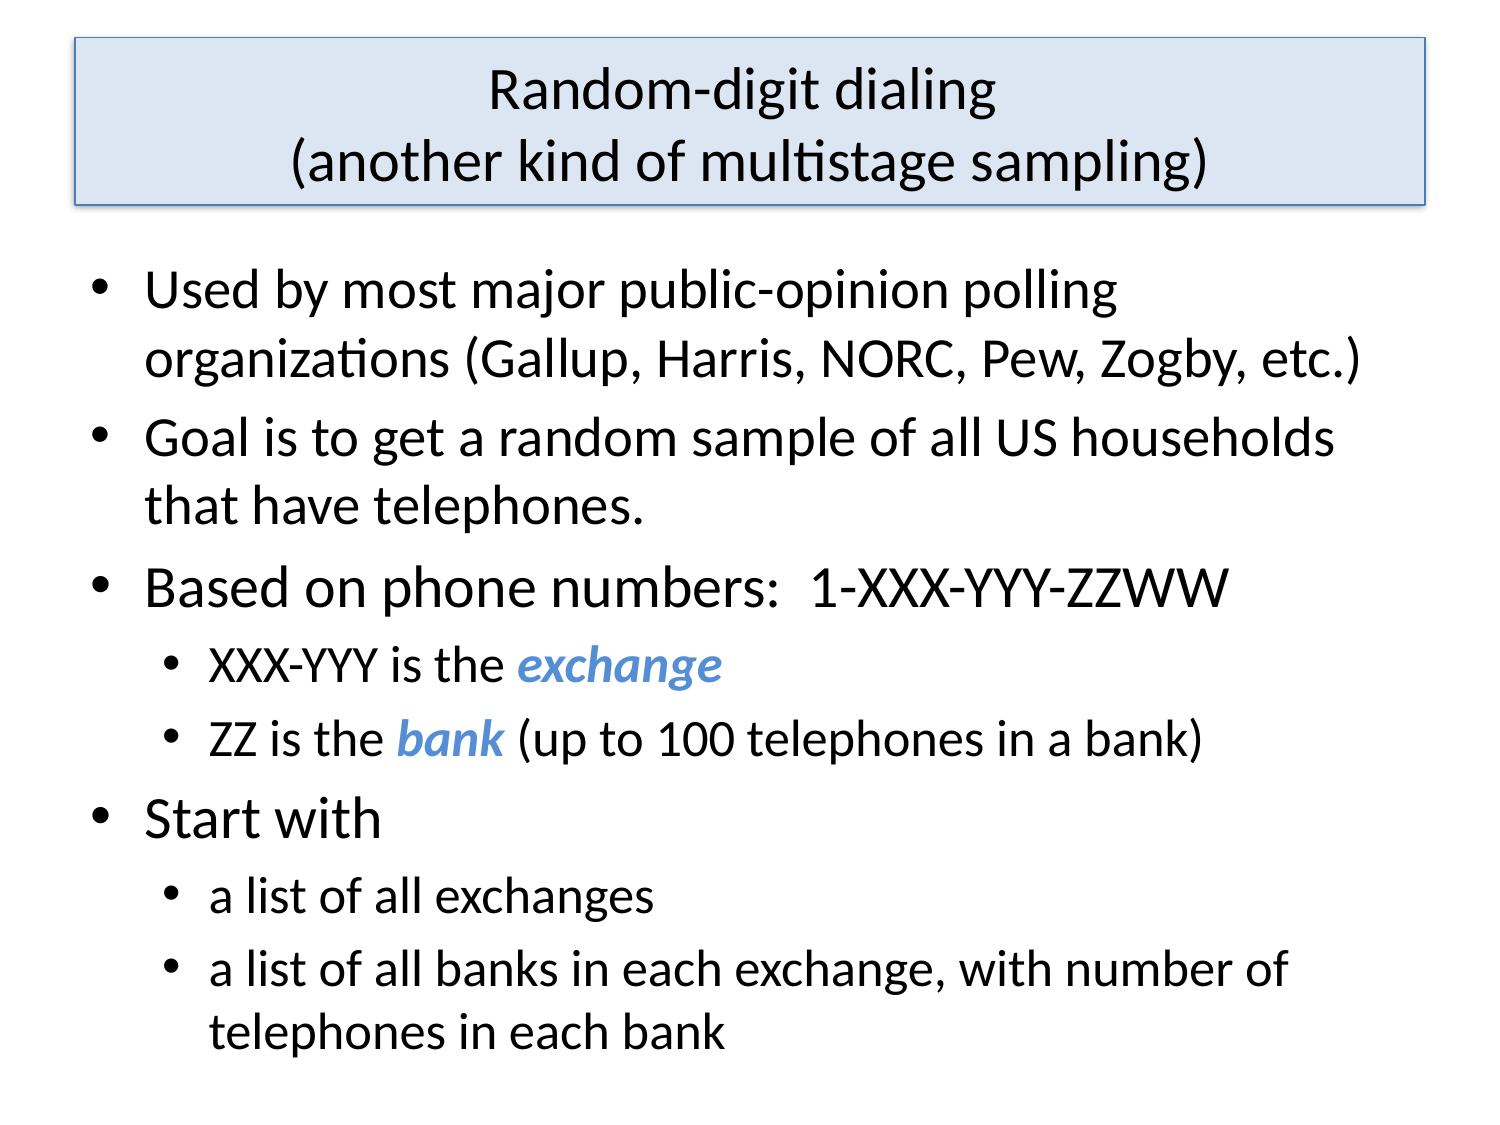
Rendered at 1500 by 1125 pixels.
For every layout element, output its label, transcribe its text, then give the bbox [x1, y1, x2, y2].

title Random-digit dialing (another kind of multistage sampling) [74, 37, 1426, 206]
list Used by most major public-opinion polling organizations (Gallup, Harris, NORC, Pew, Zogby, etc.) Goal is to get a random sample of all US households that have telephones. Based on phone numbers: 1-XXX-YYY-ZZWW XXX-YYY is the exchange ZZ is the bank (up to 100 telephones in a bank) Start with a list of all exchanges a list of all banks in each exchange, with number of telephones in each bank [75, 244, 1425, 1075]
